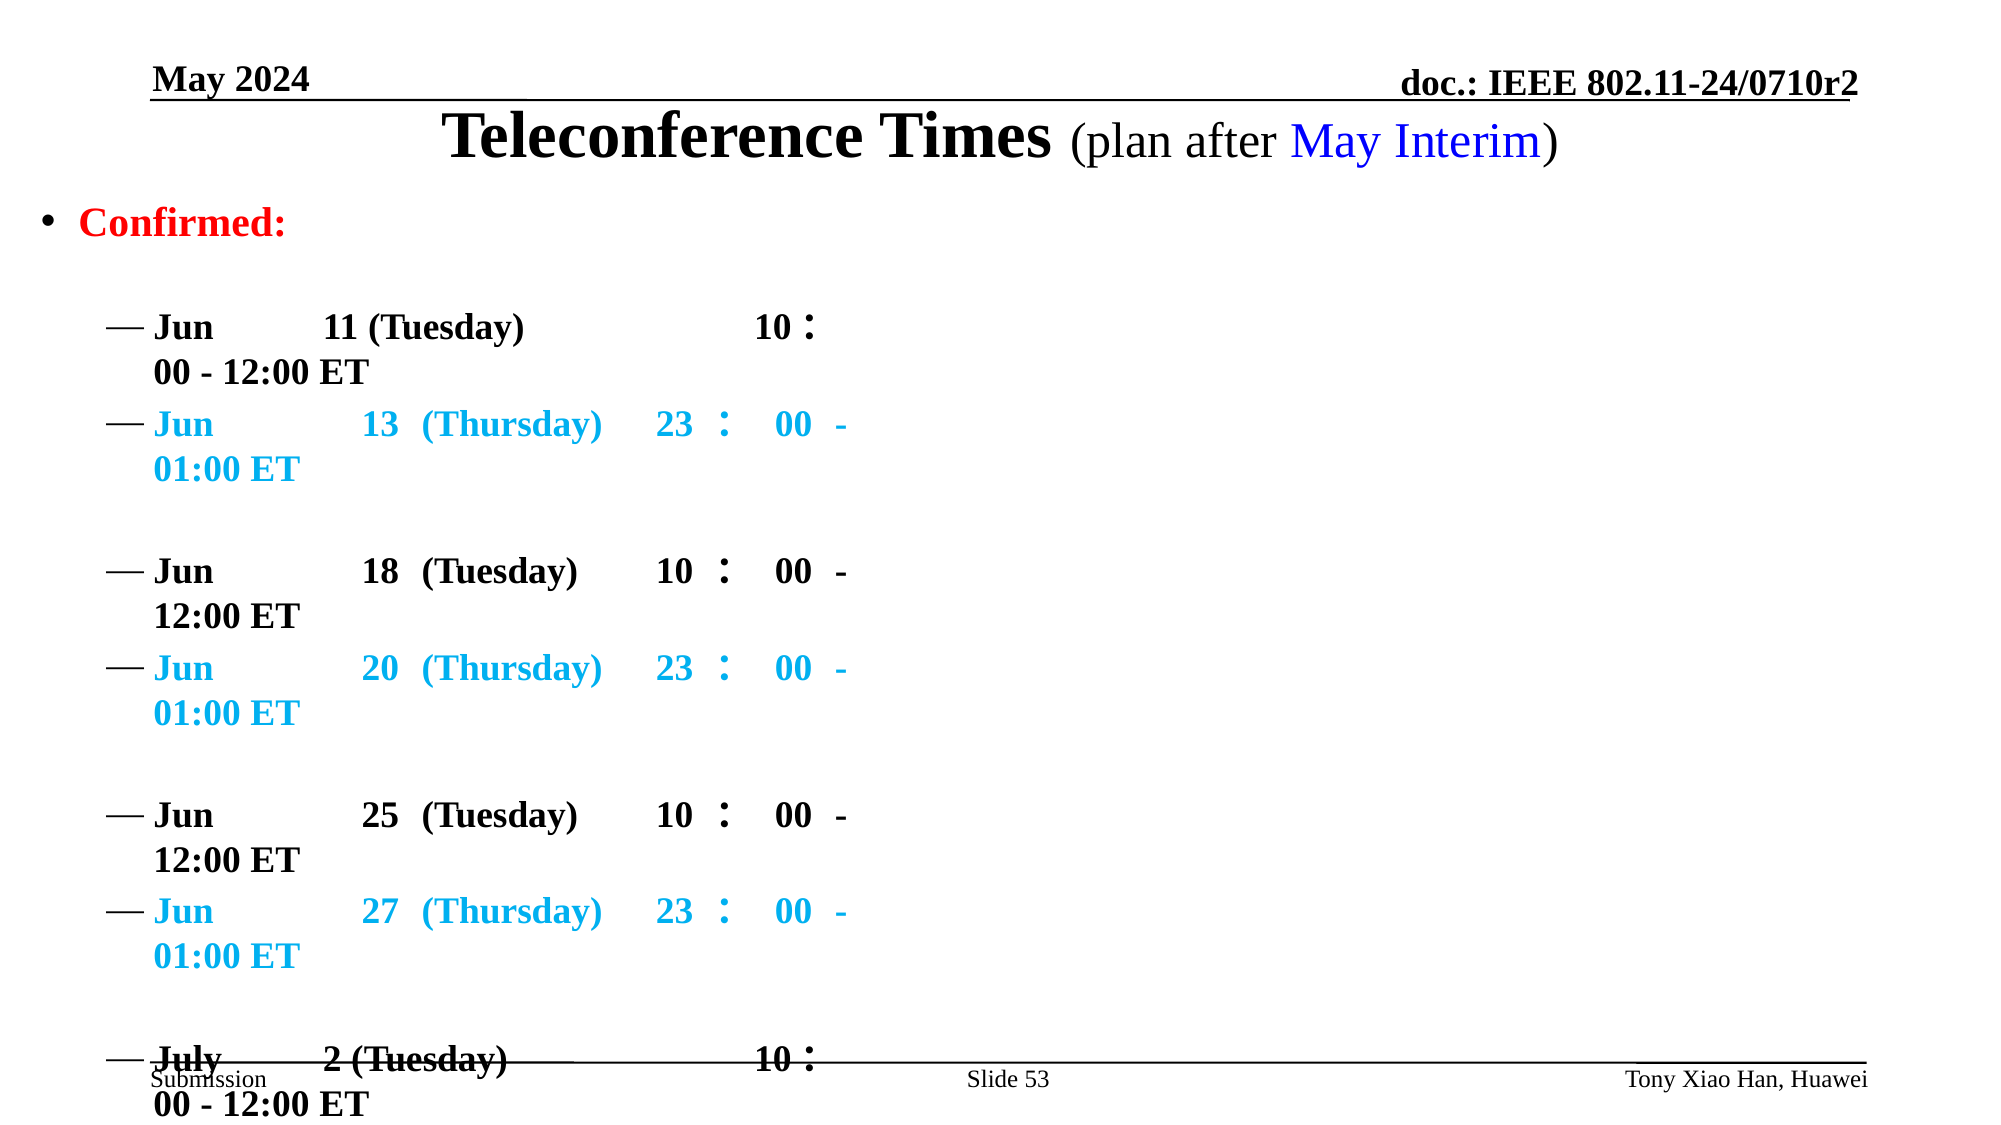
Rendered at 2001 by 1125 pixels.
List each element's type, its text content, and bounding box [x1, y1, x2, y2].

slide_number Slide 53 [950, 1061, 1067, 1123]
text_box Teleconference Times (plan after May Interim) [0, 87, 2000, 175]
footer Tony Xiao Han, Huawei [1171, 1061, 1869, 1093]
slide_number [152, 54, 563, 100]
text_box Confirmed: Jun 11 (Tuesday) 10：00 - 12:00 ET Jun 13 (Thursday) 23：00 - 01:00 ET Jun 18 (Tuesday) 10：00 - 12:00 ET Jun 20 (Thursday) 23：00 - 01:00 ET Jun 25 (Tuesday) 10：00 - 12:00 ET Jun 27 (Thursday) 23：00 - 01:00 ET July 2 (Tuesday) 10：00 - 12:00 ET July 9 (Tuesday) 10：00 - 12:00 ET [25, 187, 863, 1051]
